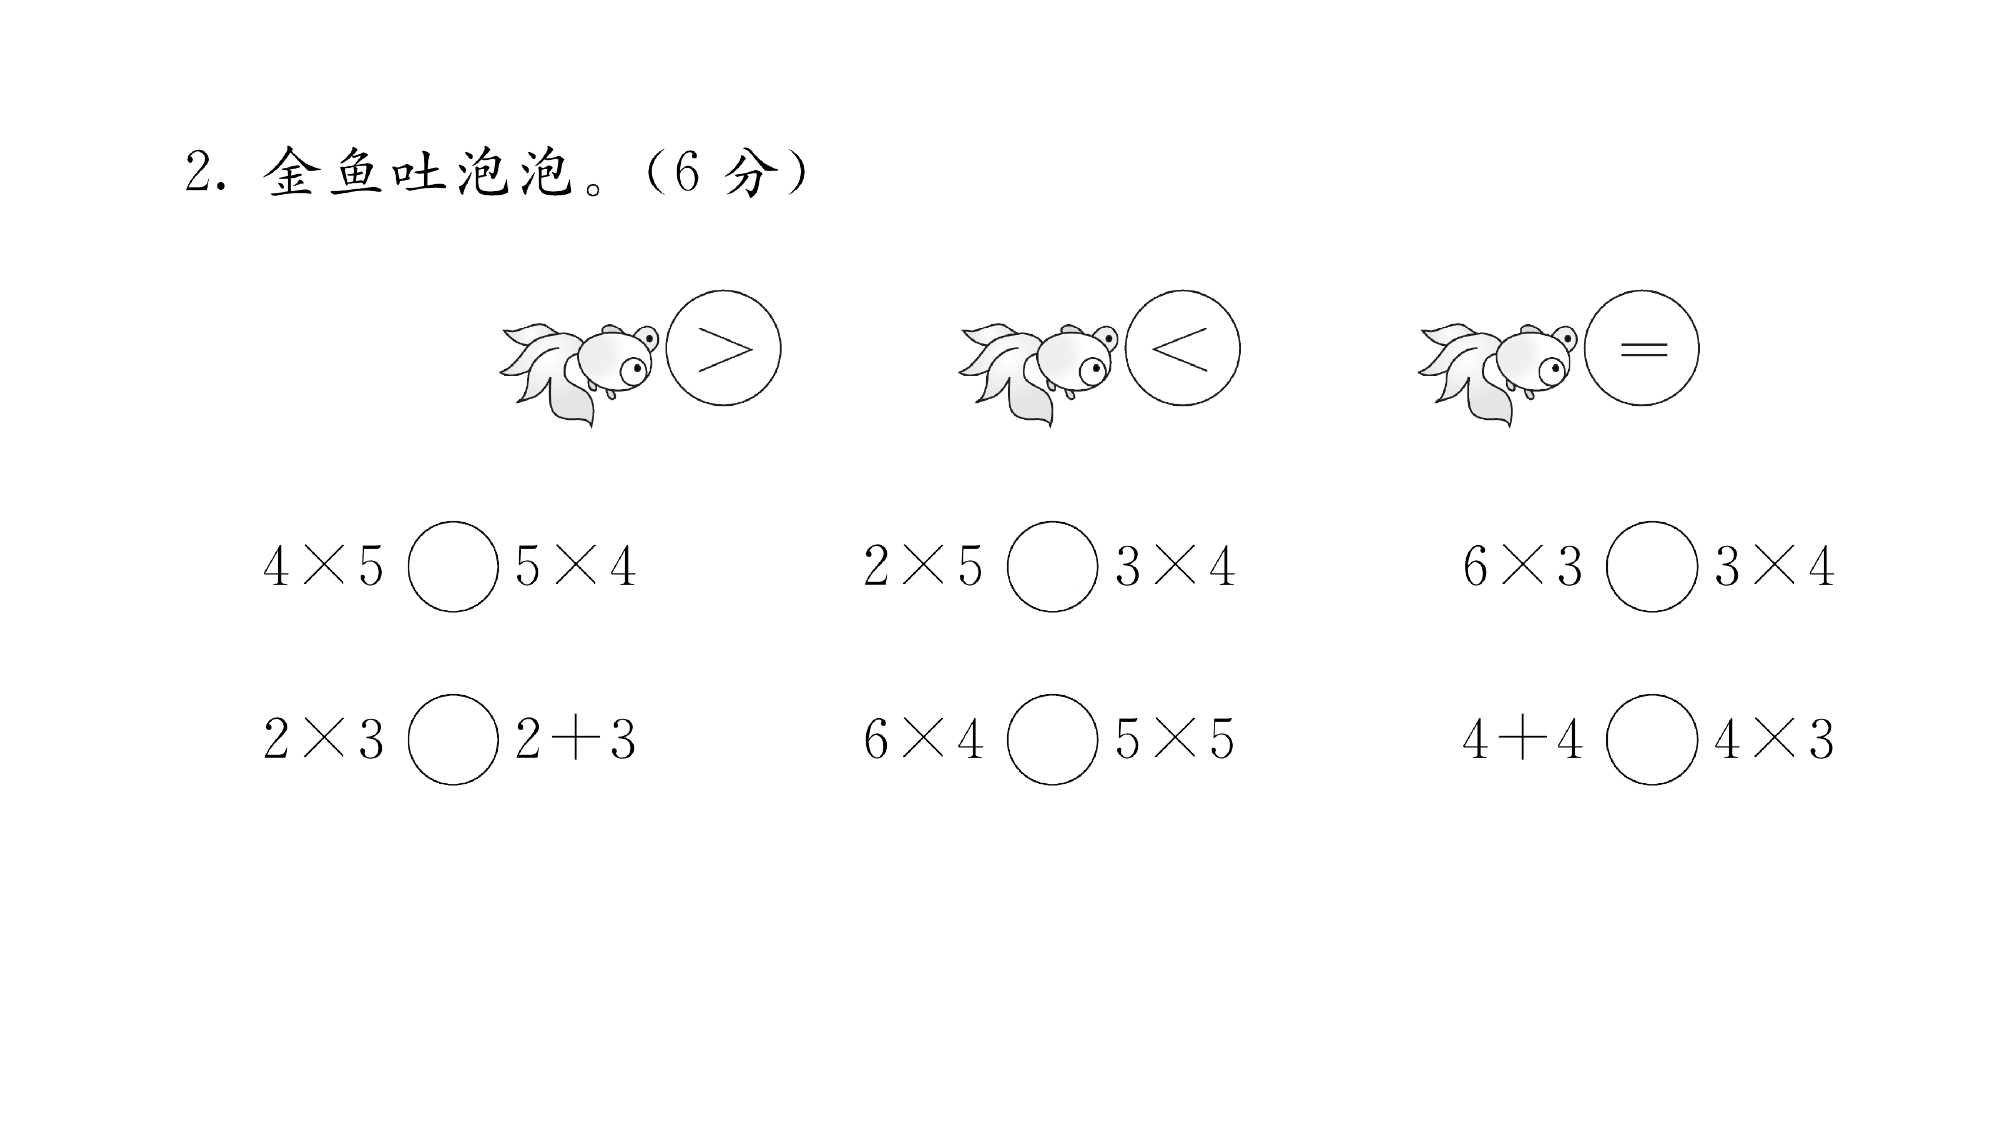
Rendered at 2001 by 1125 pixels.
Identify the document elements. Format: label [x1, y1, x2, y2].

picture [182, 118, 2000, 820]
